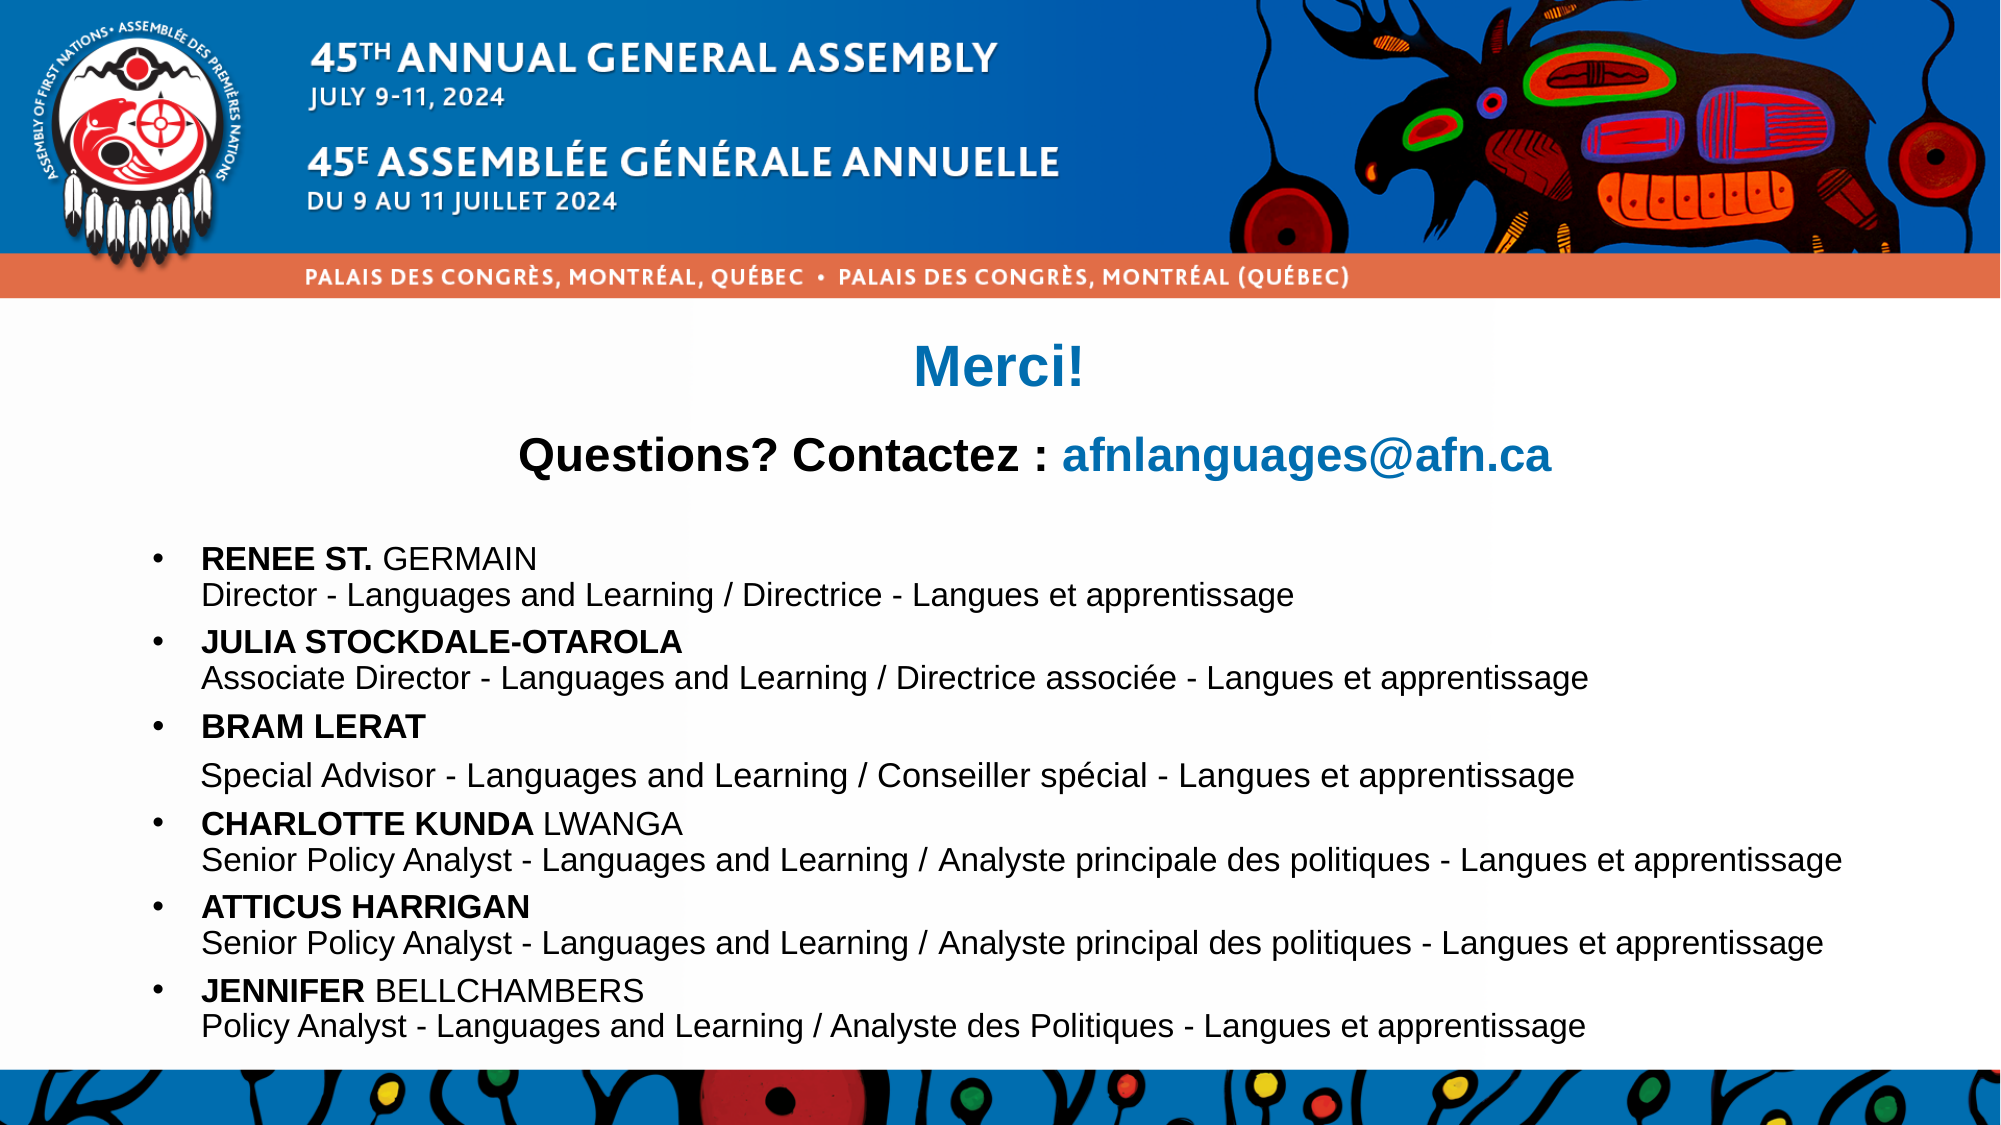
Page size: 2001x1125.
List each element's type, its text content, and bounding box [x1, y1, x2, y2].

title Merci! [137, 311, 1863, 423]
list Questions? Contactez : afnlanguages@afn.ca RENEE ST. GERMAIN Director - Languages and Learning / Directrice - Langues et apprentissage JULIA STOCKDALE-OTAROLA Associate Director - Languages and Learning / Directrice associée - Langues et apprentissage BRAM LERAT Special Advisor - Languages and Learning / Conseiller spécial - Langues et apprentissage CHARLOTTE KUNDA LWANGA Senior Policy Analyst - Languages and Learning / Analyste principale des politiques - Langues et apprentissage ATTICUS HARRIGAN Senior Policy Analyst - Languages and Learning / Analyste principal des politiques - Langues et apprentissage JENNIFER BELLCHAMBERS Policy Analyst - Languages and Learning / Analyste des Politiques - Langues et apprentissage [137, 423, 1935, 1064]
picture [0, 0, 2001, 1125]
